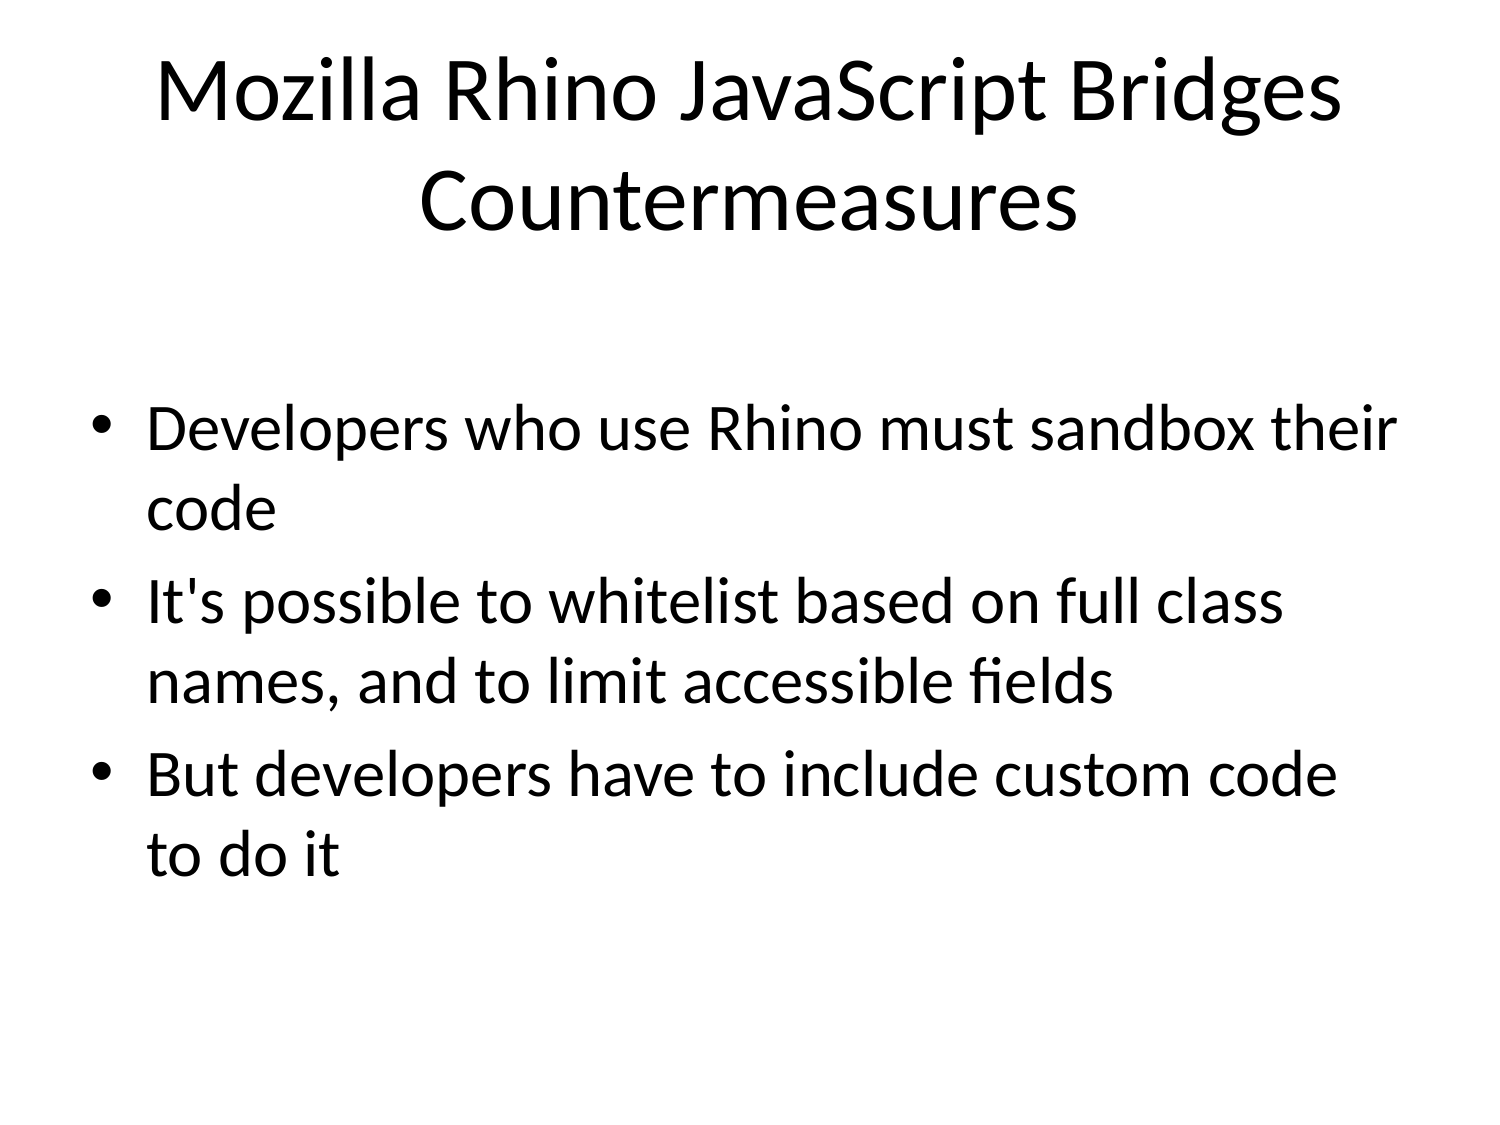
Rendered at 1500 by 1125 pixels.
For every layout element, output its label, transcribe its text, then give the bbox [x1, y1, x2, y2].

list Developers who use Rhino must sandbox their code It's possible to whitelist based on full class names, and to limit accessible fields But developers have to include custom code to do it [75, 376, 1425, 1005]
title Mozilla Rhino JavaScript Bridges Countermeasures [75, 45, 1425, 233]
